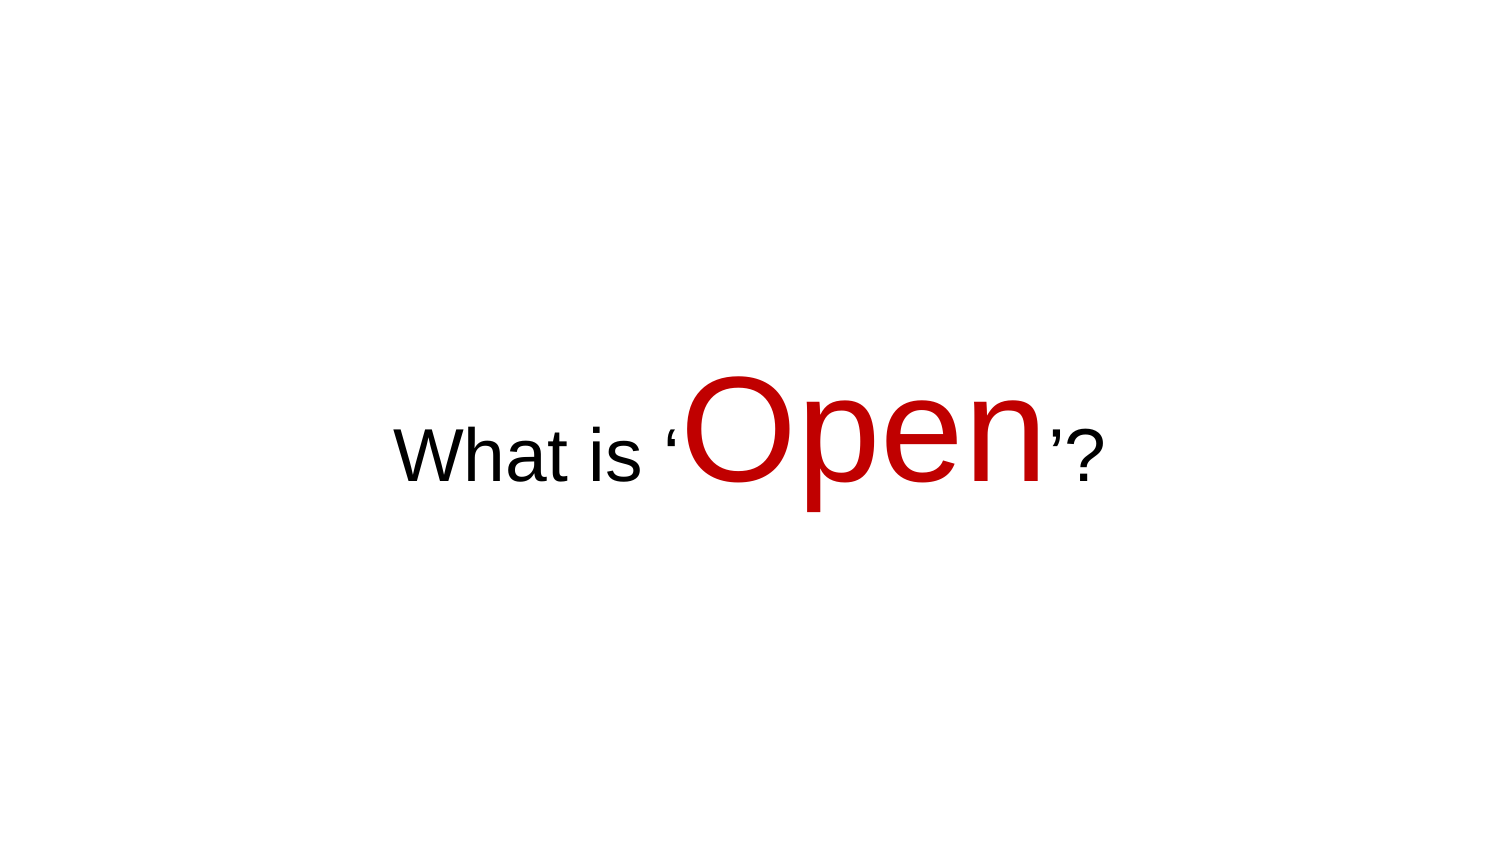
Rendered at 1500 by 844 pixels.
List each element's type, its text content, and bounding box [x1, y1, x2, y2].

title What is ‘Open’? [51, 352, 1449, 491]
